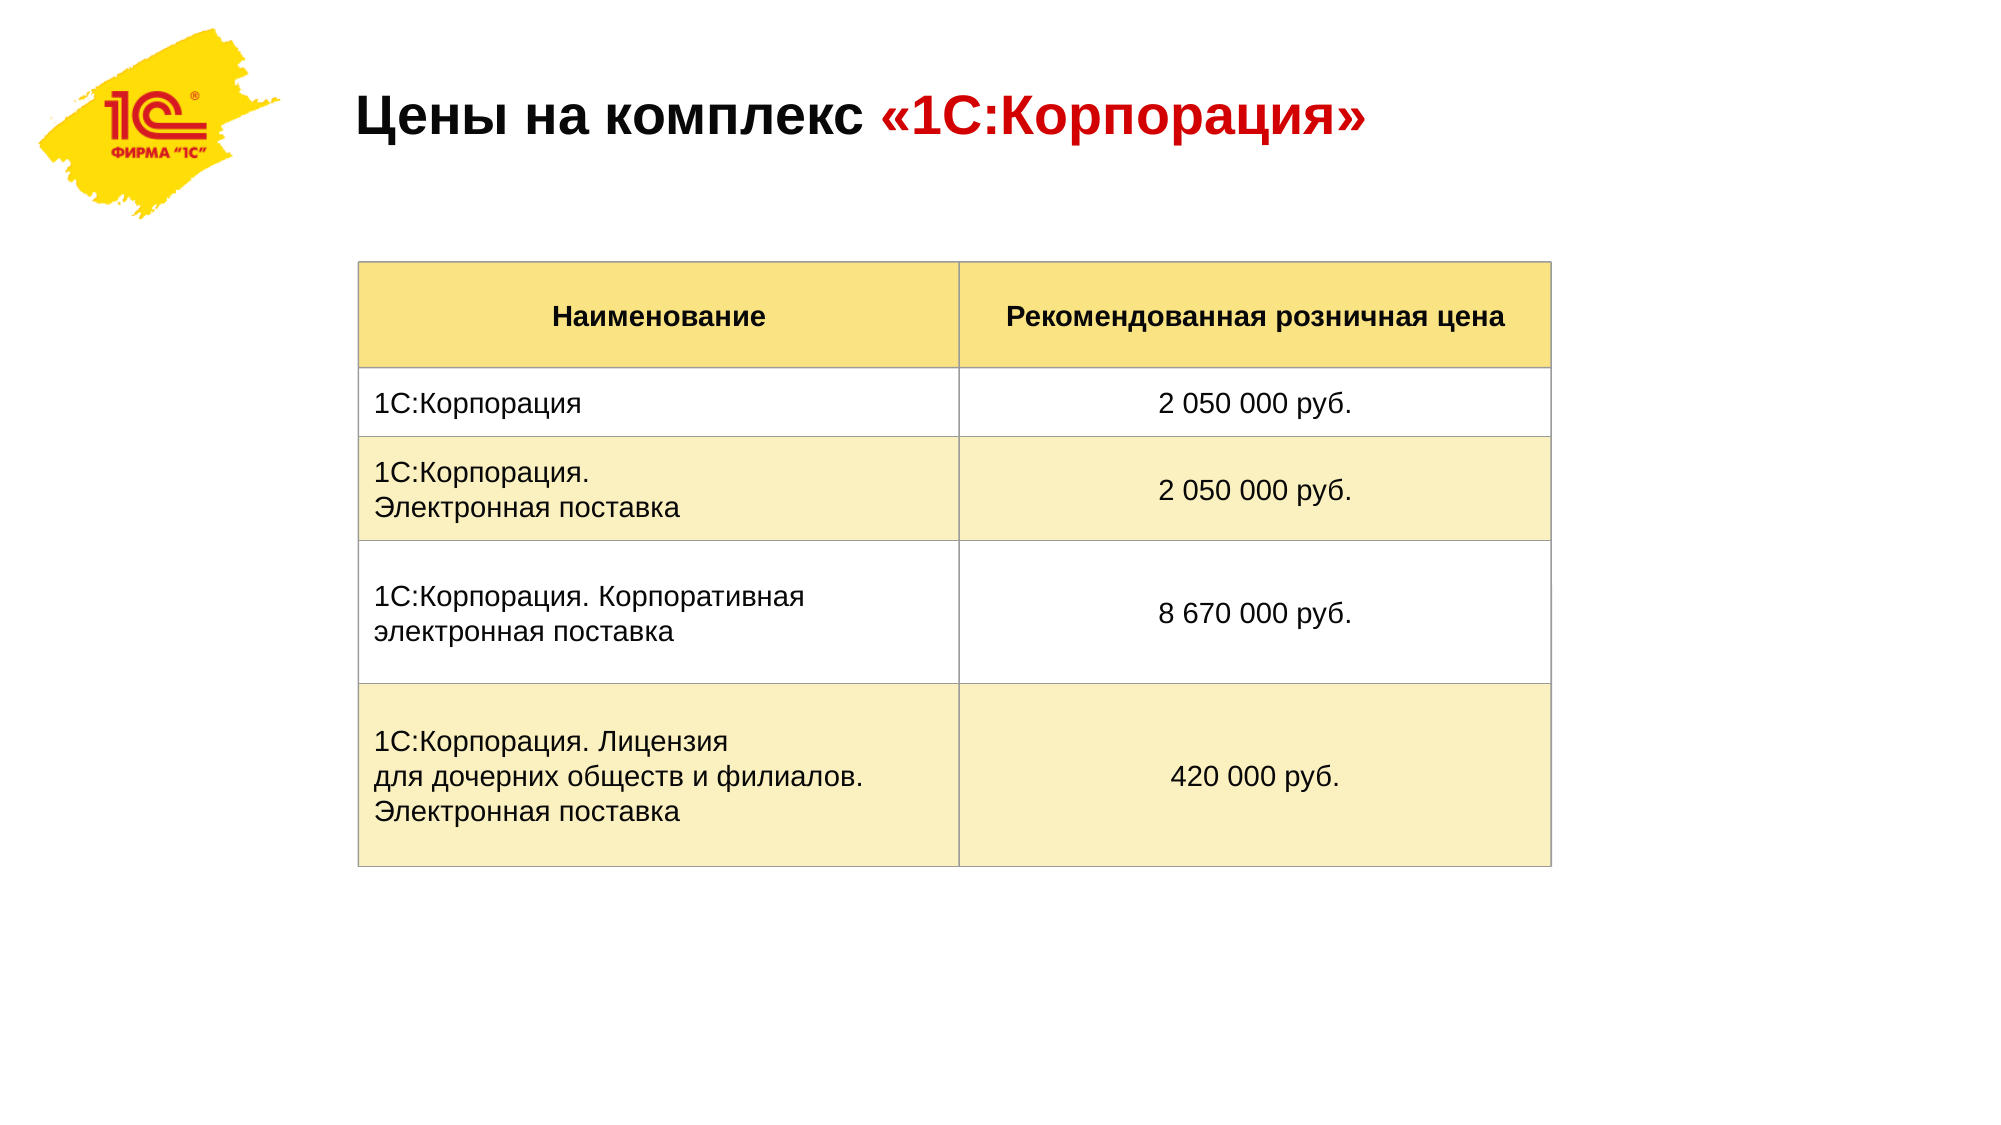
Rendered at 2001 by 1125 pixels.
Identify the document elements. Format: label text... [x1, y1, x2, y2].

title Цены на комплекс «1С:Корпорация» [340, 29, 1788, 208]
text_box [358, 261, 1552, 867]
picture [31, 23, 286, 224]
